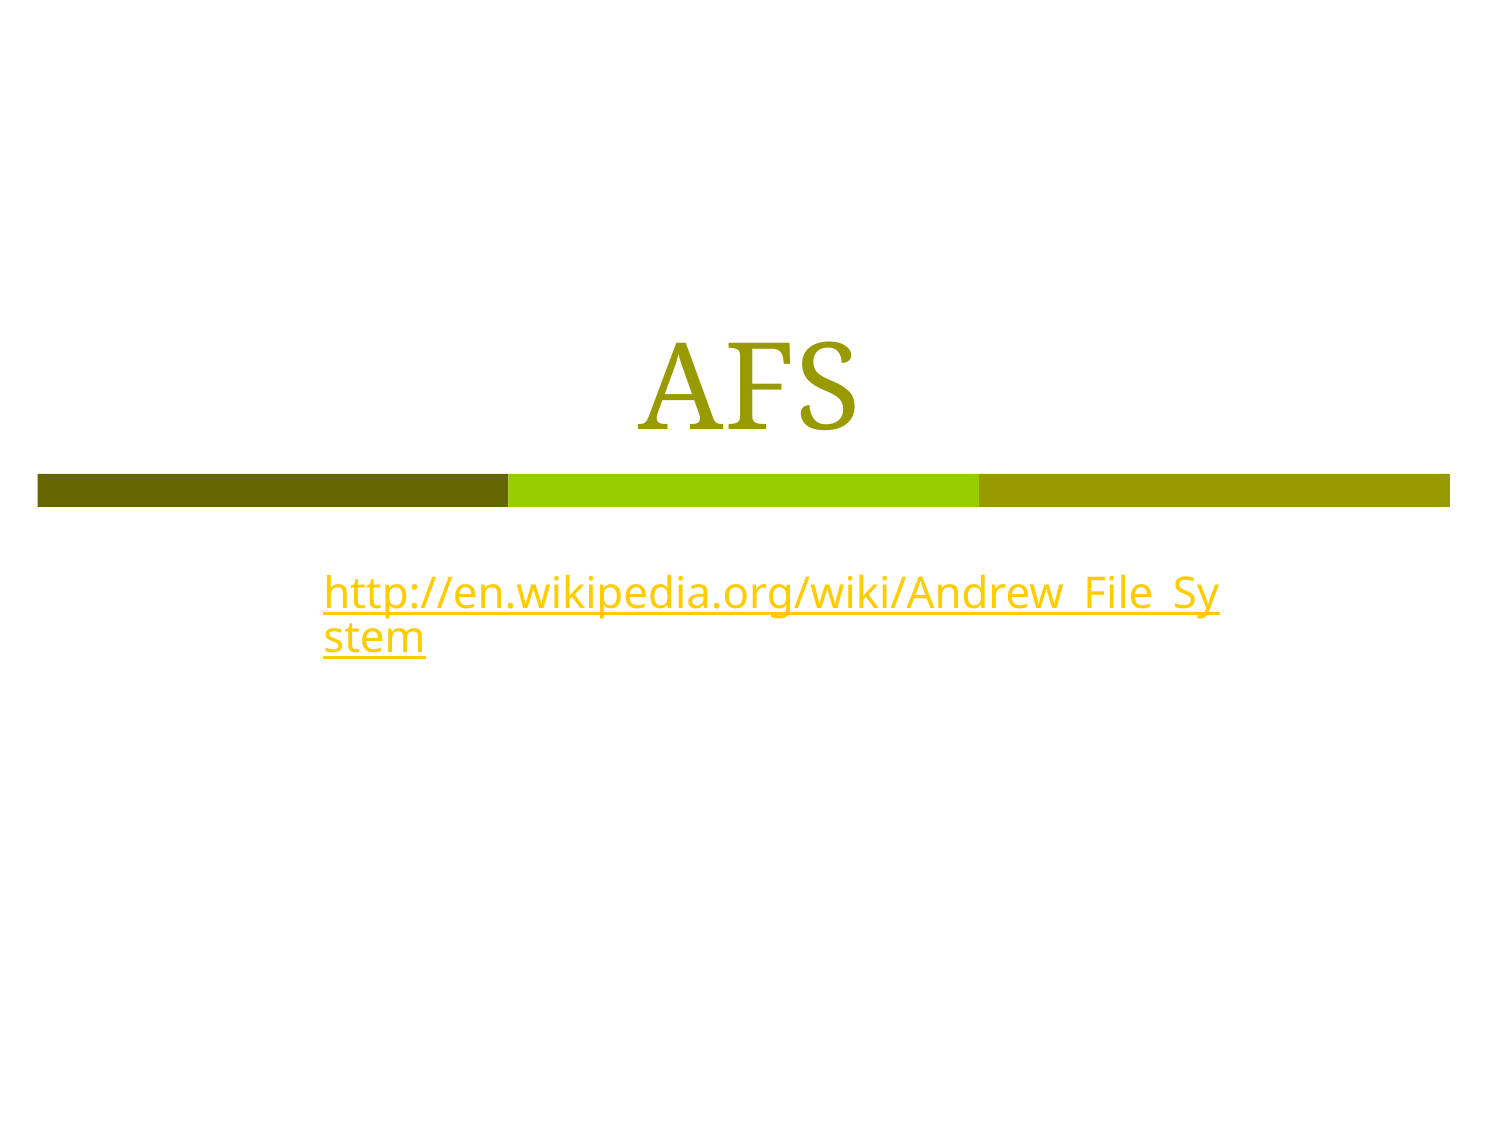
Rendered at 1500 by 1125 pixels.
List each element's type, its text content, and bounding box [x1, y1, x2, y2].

title AFS [112, 112, 1388, 462]
subtitle http://en.wikipedia.org/wiki/Andrew_File_System [308, 557, 1255, 867]
